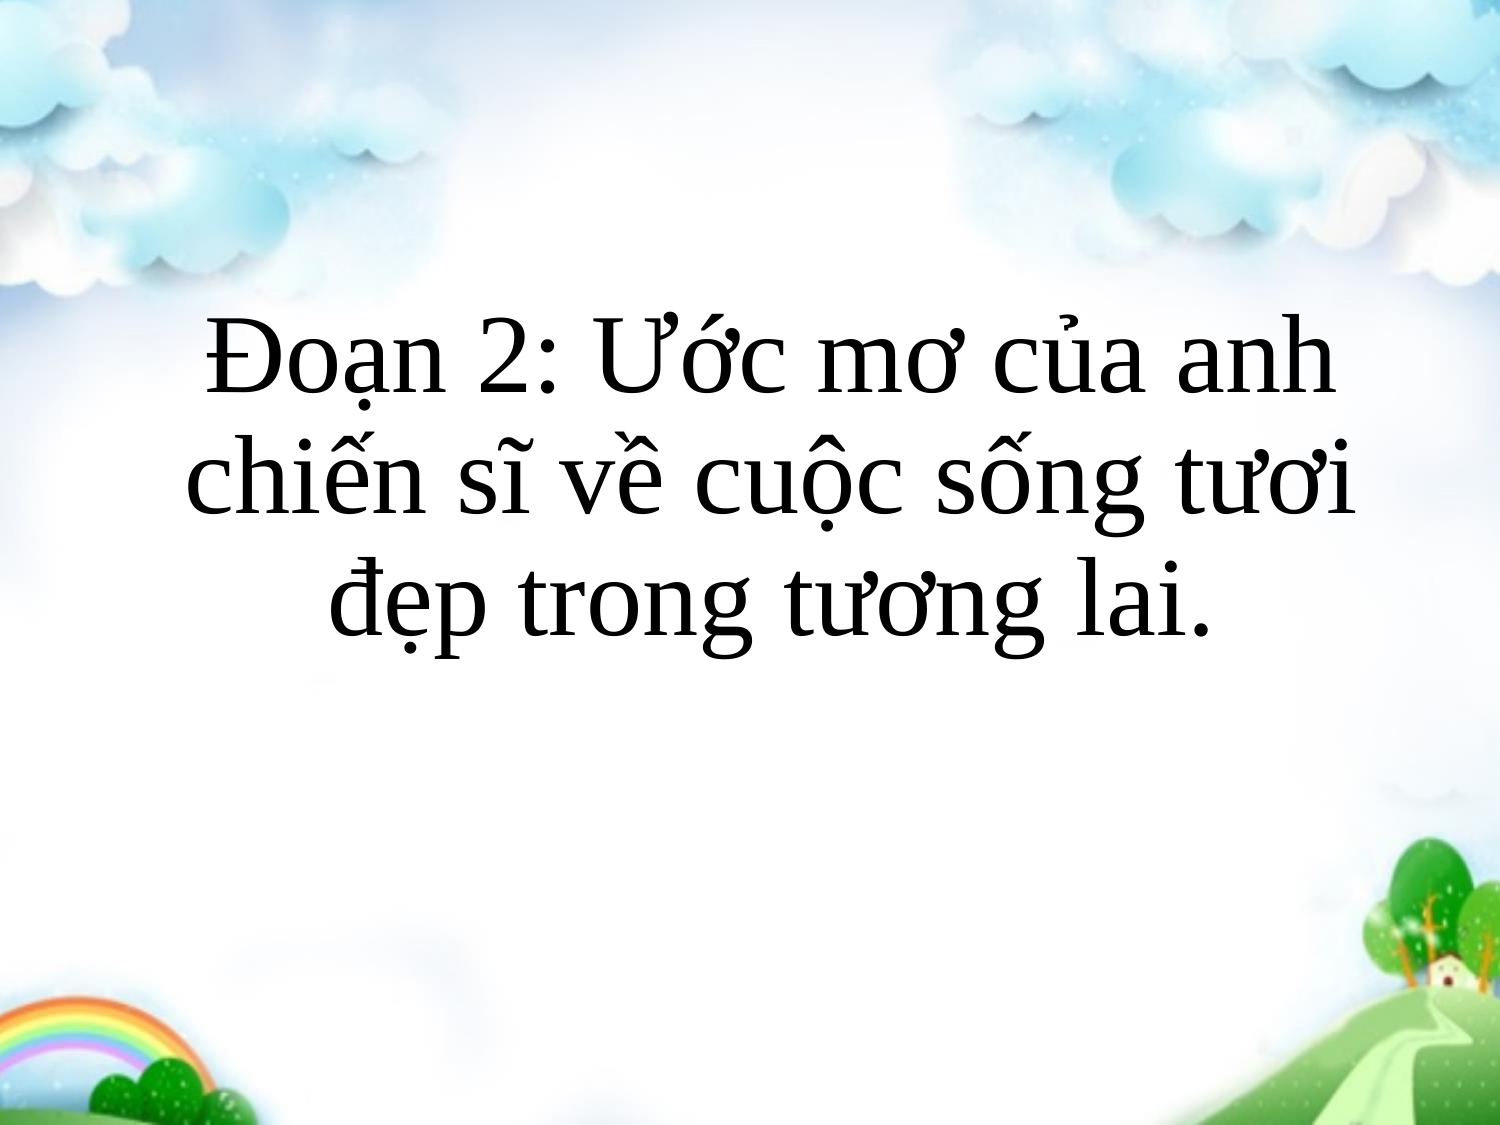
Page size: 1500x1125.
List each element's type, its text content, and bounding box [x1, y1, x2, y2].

picture [0, 0, 1500, 1125]
list Đoạn 2: Ước mơ của anh chiến sĩ về cuộc sống tươi đẹp trong tương lai. [124, 287, 1420, 1002]
